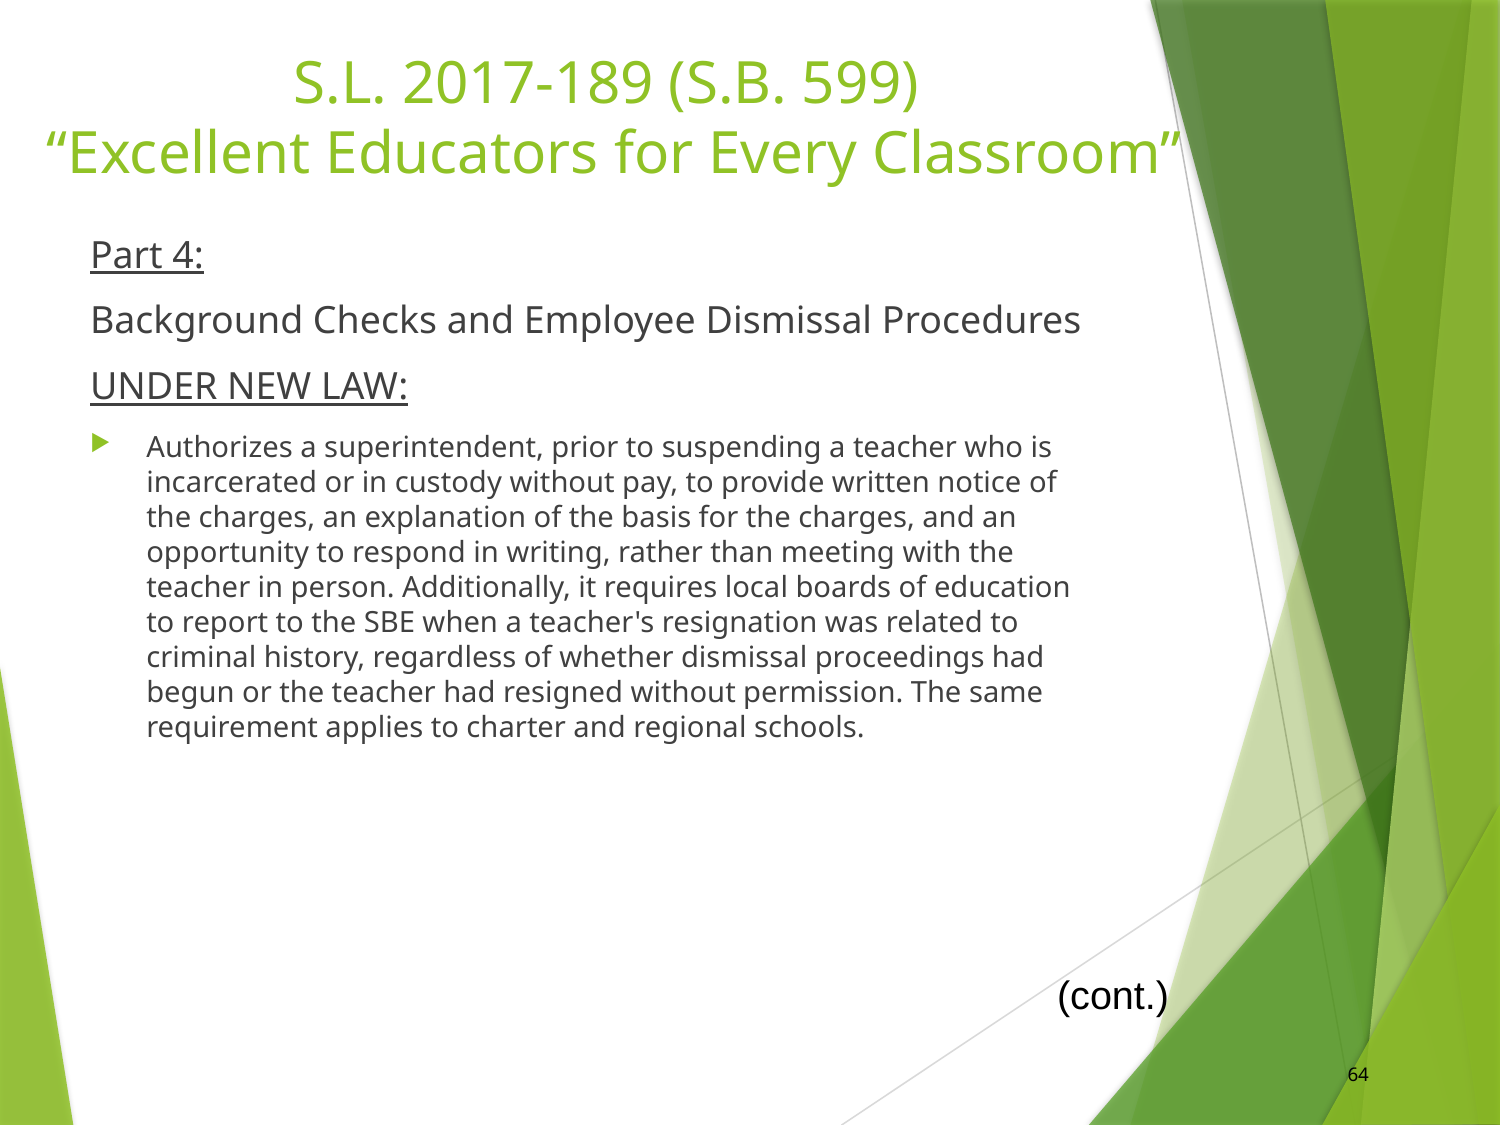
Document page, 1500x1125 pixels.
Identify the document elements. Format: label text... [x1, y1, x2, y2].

list Part 4: Background Checks and Employee Dismissal Procedures UNDER NEW LAW: Authorizes a superintendent, prior to suspending a teacher who is incarcerated or in custody without pay, to provide written notice of the charges, an explanation of the basis for the charges, and an opportunity to respond in writing, rather than meeting with the teacher in person. Additionally, it requires local boards of education to report to the SBE when a teacher's resignation was related to criminal history, regardless of whether dismissal proceedings had begun or the teacher had resigned without permission. The same requirement applies to charter and regional schools. [75, 223, 1117, 860]
text_box (cont.) [1042, 962, 1190, 1025]
title S.L. 2017-189 (S.B. 599) “Excellent Educators for Every Classroom” [0, 37, 1279, 223]
slide_number 64 [1299, 1045, 1385, 1106]
